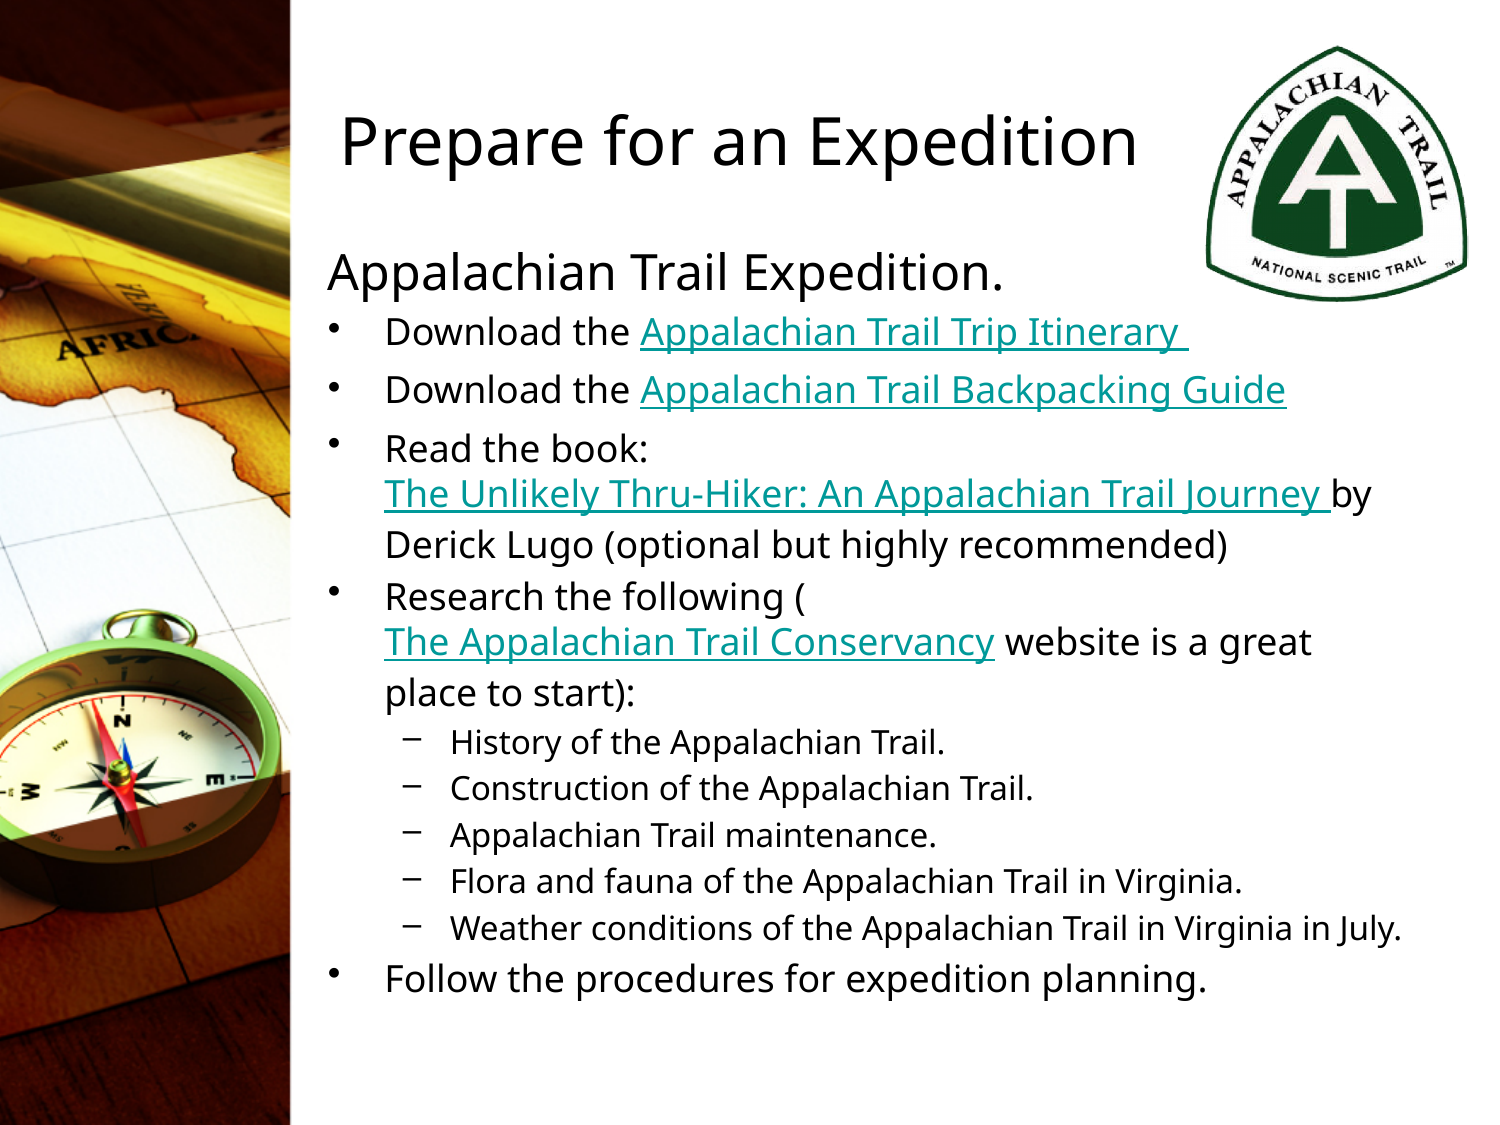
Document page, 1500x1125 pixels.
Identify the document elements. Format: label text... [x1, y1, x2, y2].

picture [0, 0, 1500, 1125]
title Prepare for an Expedition [324, 45, 1199, 232]
list Appalachian Trail Expedition. Download the Appalachian Trail Trip Itinerary Download the Appalachian Trail Backpacking Guide Read the book: The Unlikely Thru-Hiker: An Appalachian Trail Journey by Derick Lugo (optional but highly recommended) Research the following (The Appalachian Trail Conservancy website is a great place to start): History of the Appalachian Trail. Construction of the Appalachian Trail. Appalachian Trail maintenance. Flora and fauna of the Appalachian Trail in Virginia. Weather conditions of the Appalachian Trail in Virginia in July. Follow the procedures for expedition planning. [312, 232, 1425, 1025]
